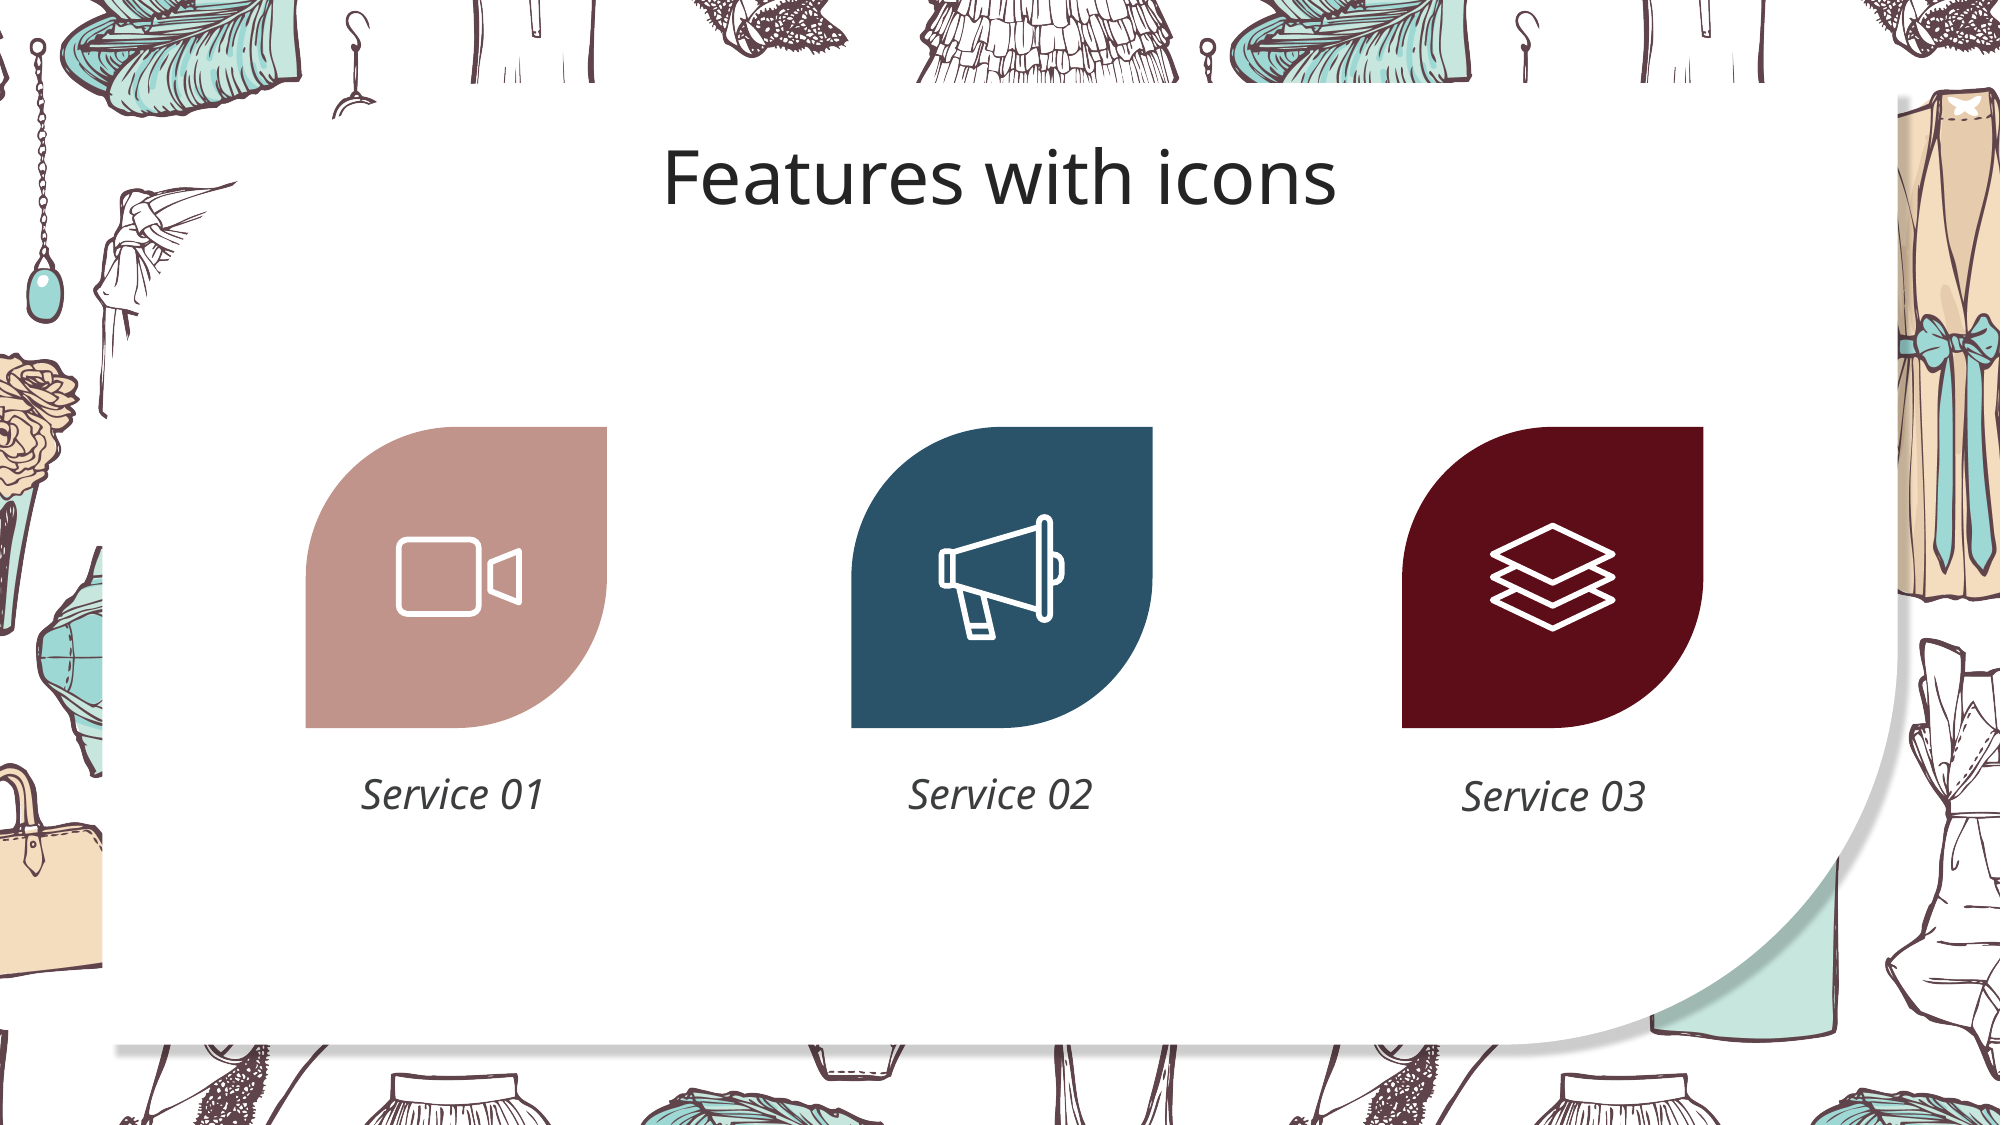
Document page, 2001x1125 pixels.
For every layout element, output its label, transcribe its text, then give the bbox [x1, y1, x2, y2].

text_box [1489, 522, 1616, 632]
text_box [487, 548, 522, 606]
text_box [938, 514, 1065, 641]
text_box [1402, 426, 1704, 729]
text_box Service 03 [1377, 762, 1731, 828]
picture [0, 0, 2000, 1125]
text_box [851, 426, 1153, 729]
text_box Service 01 [280, 760, 626, 825]
text_box [305, 426, 607, 729]
text_box Service 02 [822, 760, 1179, 825]
text_box [395, 536, 482, 617]
text_box Features with icons [356, 122, 1644, 228]
